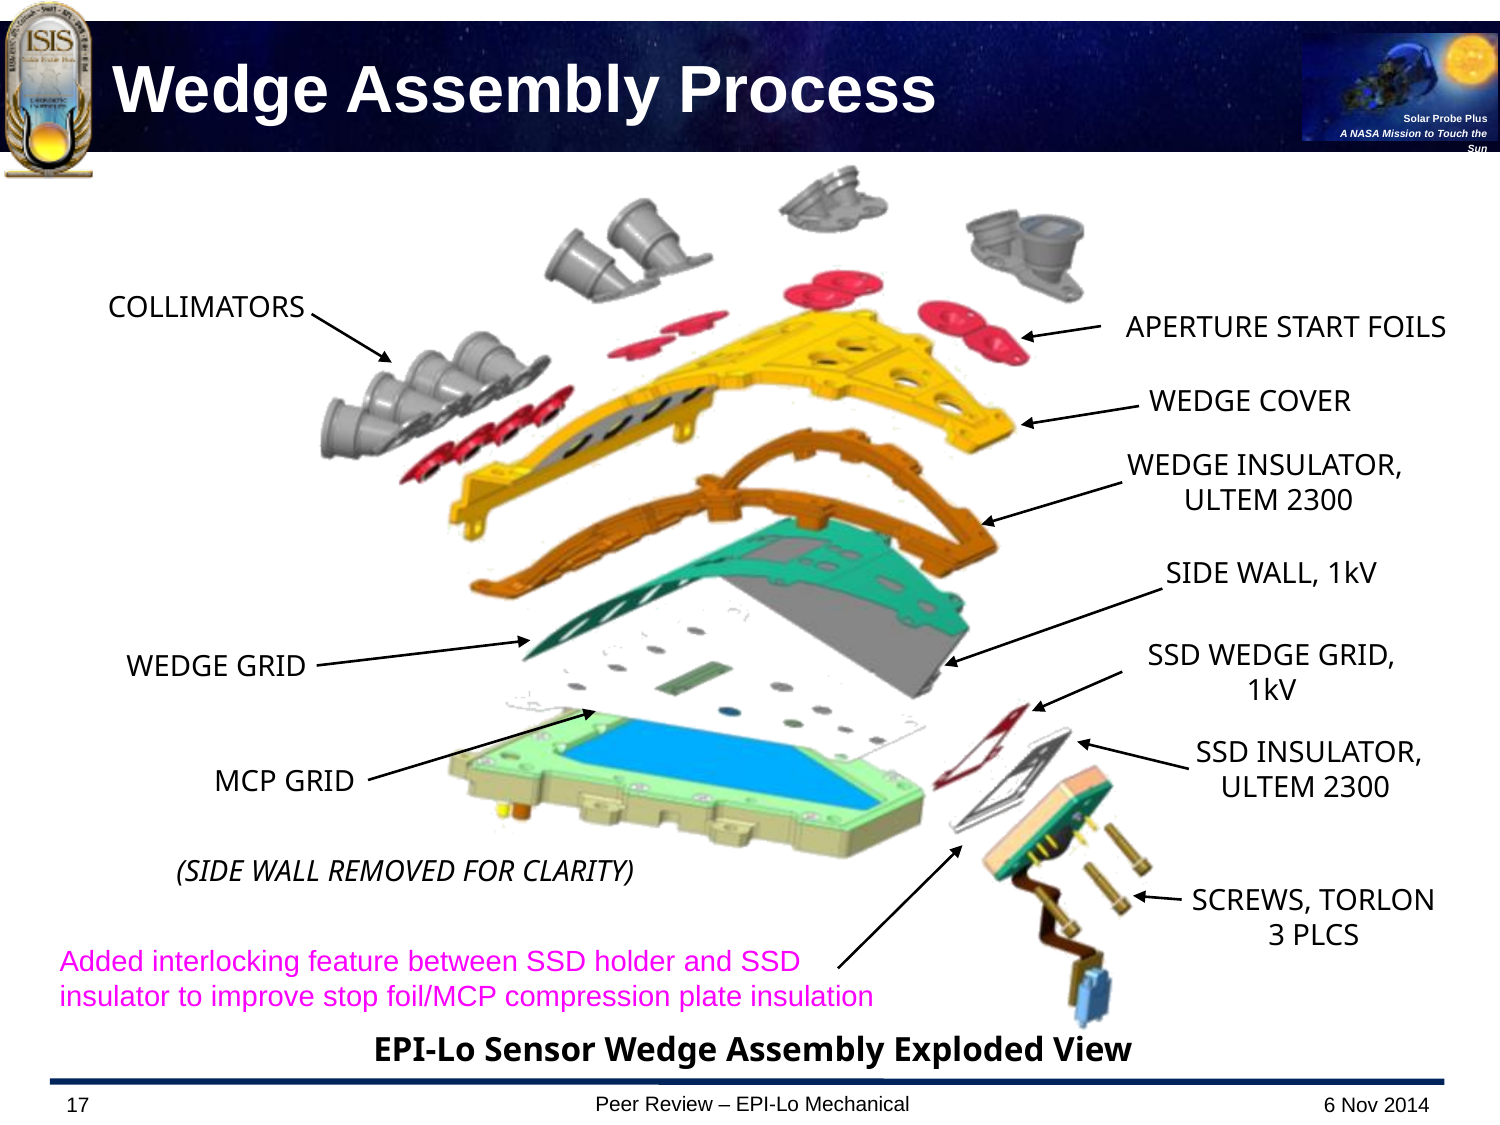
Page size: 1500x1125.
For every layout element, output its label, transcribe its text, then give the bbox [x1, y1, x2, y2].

text_box COLLIMATORS [21, 280, 311, 331]
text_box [1076, 741, 1190, 770]
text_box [944, 588, 1163, 666]
text_box EPI-Lo Sensor Wedge Assembly Exploded View [269, 1020, 1238, 1076]
text_box SCREWS, TORLON 3 PLCS [1164, 874, 1485, 959]
title Wedge Assembly Process [111, 30, 1294, 142]
text_box WEDGE INSULATOR, ULTEM 2300 [1164, 439, 1472, 524]
text_box MCP GRID [114, 754, 311, 805]
text_box SIDE WALL, 1kV [1164, 547, 1442, 598]
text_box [837, 844, 963, 969]
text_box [1132, 895, 1182, 900]
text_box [367, 710, 597, 781]
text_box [1031, 672, 1123, 712]
text_box (SIDE WALL REMOVED FOR CLARITY) [117, 845, 311, 895]
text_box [316, 640, 531, 666]
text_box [980, 482, 1123, 525]
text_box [311, 313, 392, 363]
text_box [1020, 326, 1102, 339]
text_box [1020, 405, 1140, 426]
text_box SSD WEDGE GRID, 1kV [1164, 629, 1421, 714]
text_box Added interlocking feature between SSD holder and SSD insulator to improve stop foil/MCP compression plate insulation [44, 934, 311, 1020]
text_box WEDGE COVER [1164, 374, 1421, 425]
text_box APERTURE START FOILS [1164, 301, 1472, 351]
picture [0, 0, 1500, 179]
text_box SSD INSULATOR, ULTEM 2300 [1164, 725, 1480, 811]
picture [316, 159, 1160, 1032]
text_box WEDGE GRID [46, 640, 311, 690]
